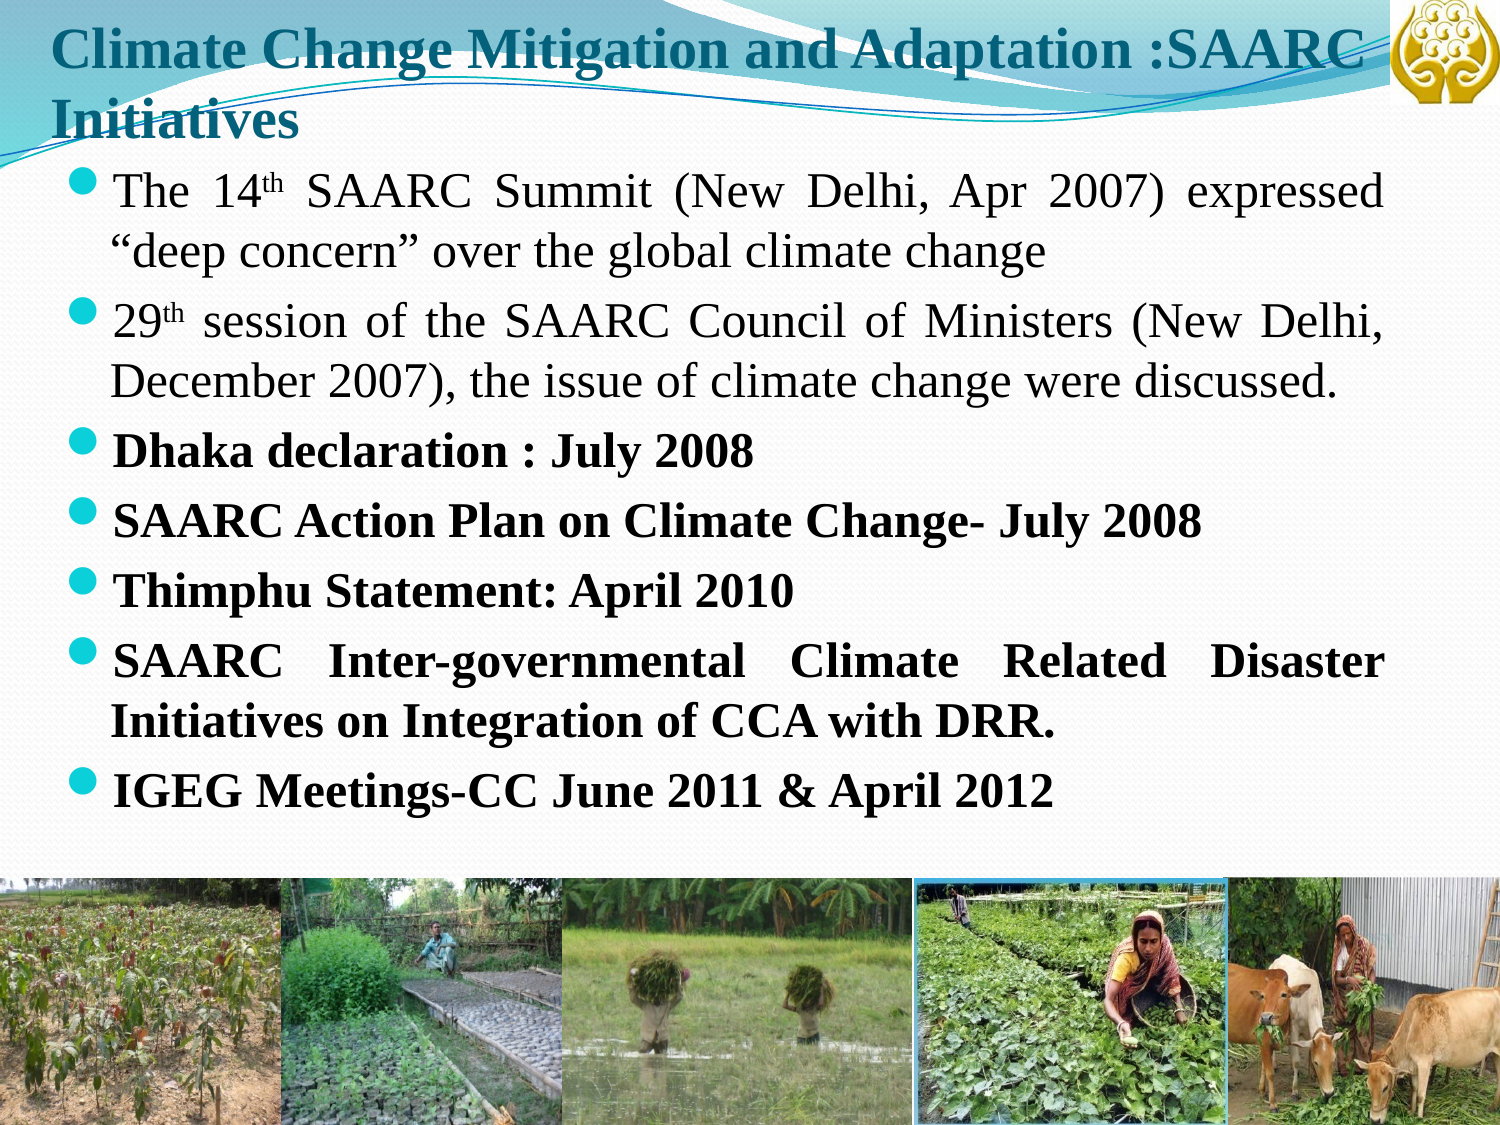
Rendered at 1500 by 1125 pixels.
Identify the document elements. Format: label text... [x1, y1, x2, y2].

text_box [0, 876, 1500, 1125]
title Climate Change Mitigation and Adaptation :SAARC Initiatives [49, 0, 1500, 151]
list The 14th SAARC Summit (New Delhi, Apr 2007) expressed “deep concern” over the global climate change 29th session of the SAARC Council of Ministers (New Delhi, December 2007), the issue of climate change were discussed. Dhaka declaration : July 2008 SAARC Action Plan on Climate Change- July 2008 Thimphu Statement: April 2010 SAARC Inter-governmental Climate Related Disaster Initiatives on Integration of CCA with DRR. IGEG Meetings-CC June 2011 & April 2012 [49, 149, 1401, 863]
picture [1390, 0, 1500, 106]
